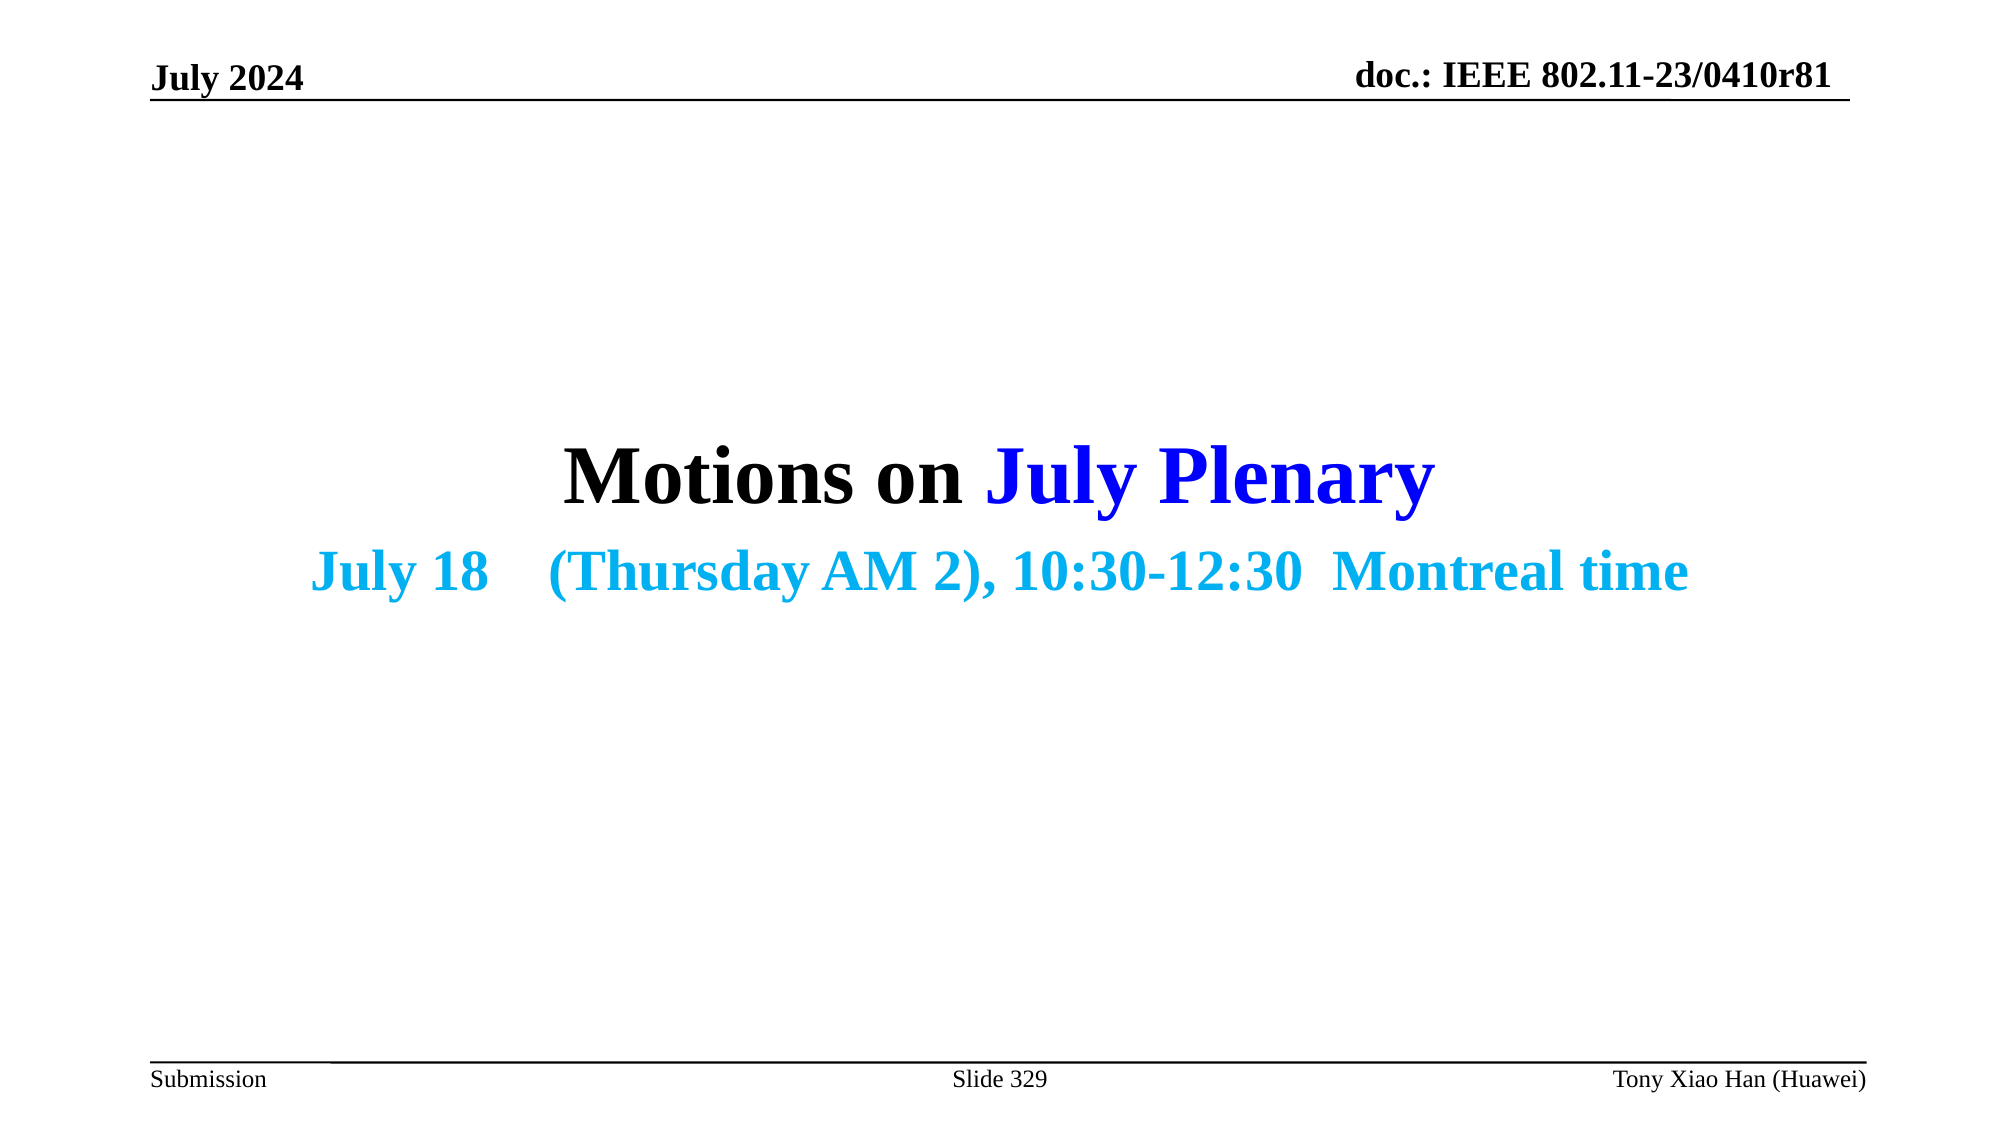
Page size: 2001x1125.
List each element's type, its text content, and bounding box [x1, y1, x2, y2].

text_box Motions on July Plenary July 18 (Thursday AM 2), 10:30-12:30 Montreal time [0, 412, 2000, 950]
